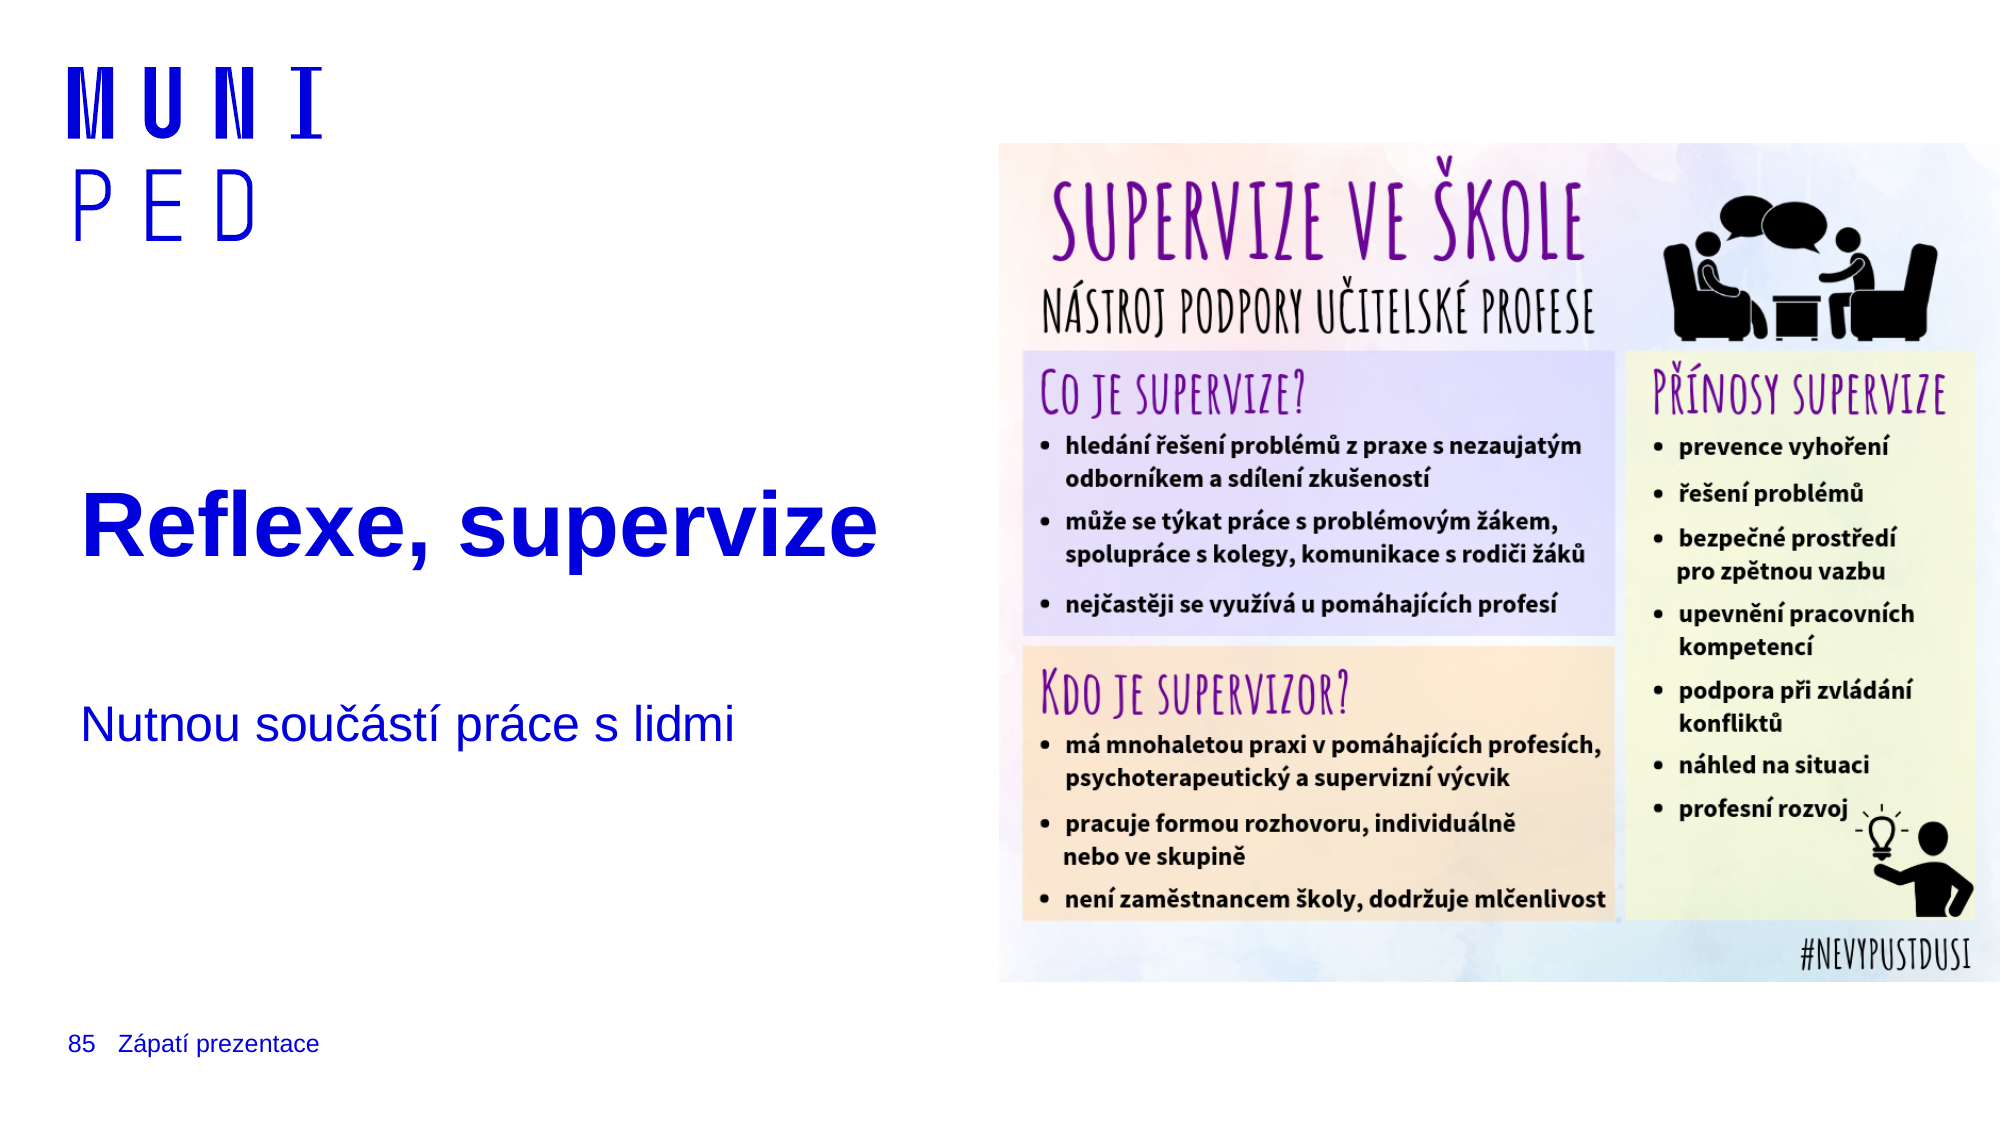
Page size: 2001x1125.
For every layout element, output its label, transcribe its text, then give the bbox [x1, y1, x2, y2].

slide_number 85 [67, 1021, 110, 1063]
title Reflexe, supervize [65, 475, 926, 668]
footer Zápatí prezentace [118, 1021, 926, 1063]
subtitle Nutnou součástí práce s lidmi [65, 675, 926, 790]
picture [999, 143, 2000, 982]
